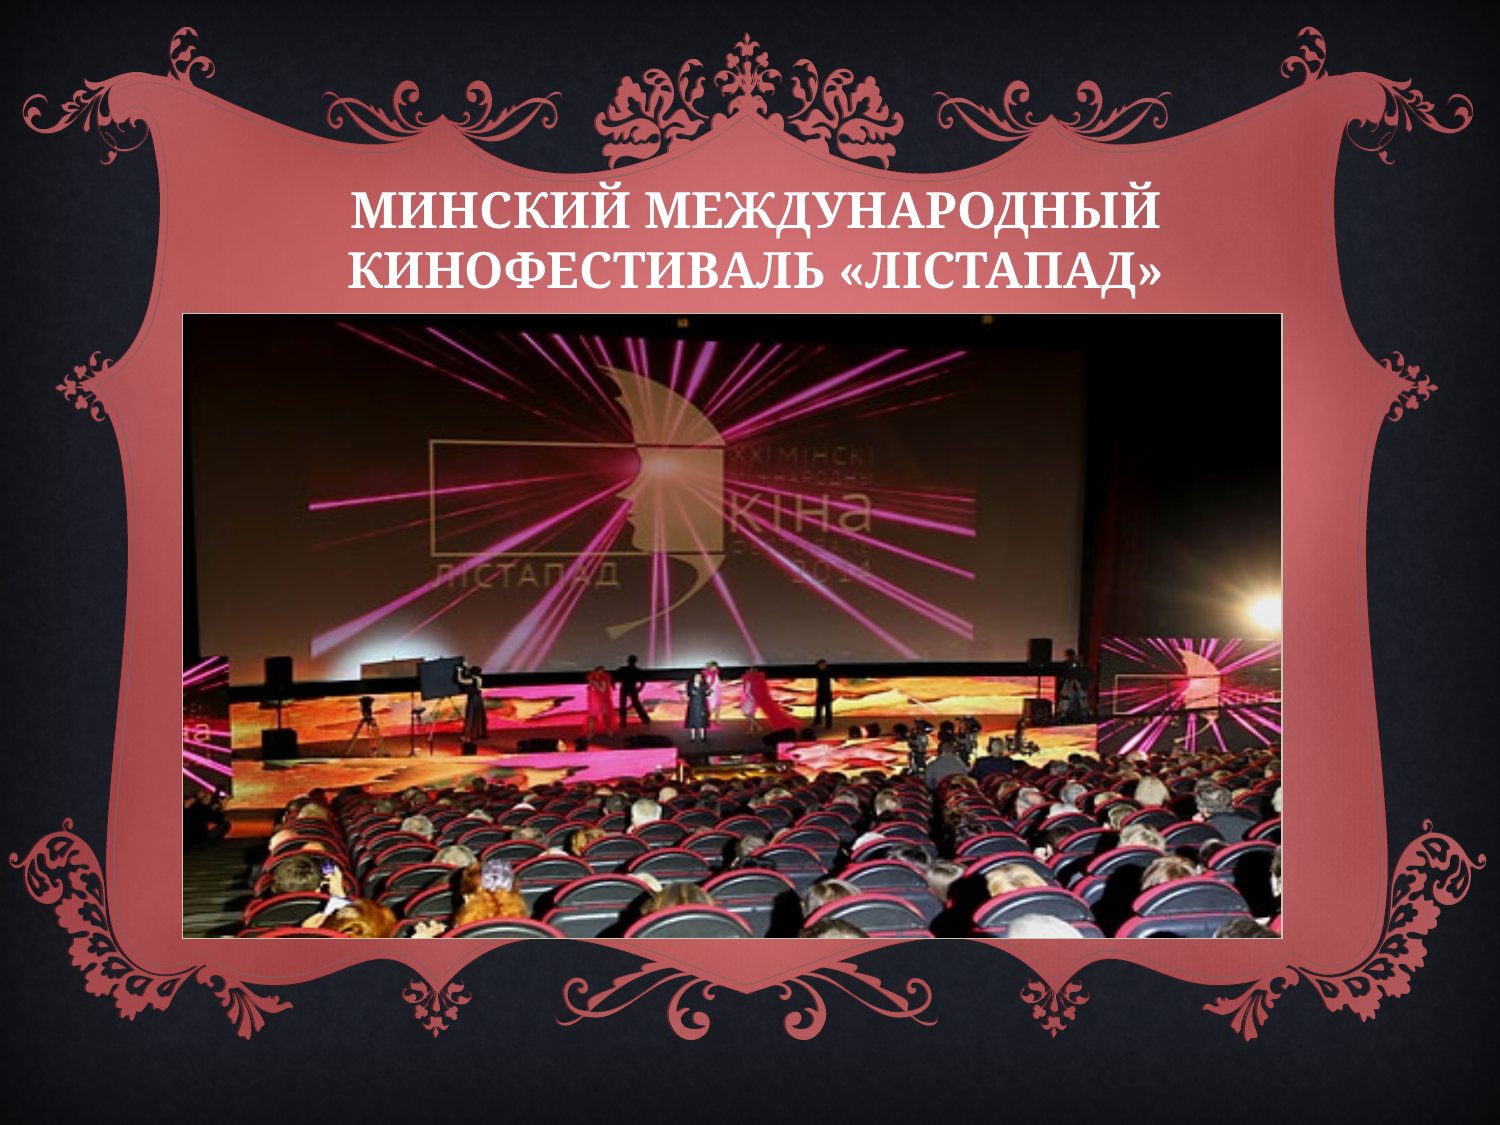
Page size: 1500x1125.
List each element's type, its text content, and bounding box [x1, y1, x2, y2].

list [182, 314, 1282, 939]
title Минский международный кинофестиваль «Лiстапад» [183, 208, 1329, 307]
picture [0, 0, 1500, 1125]
